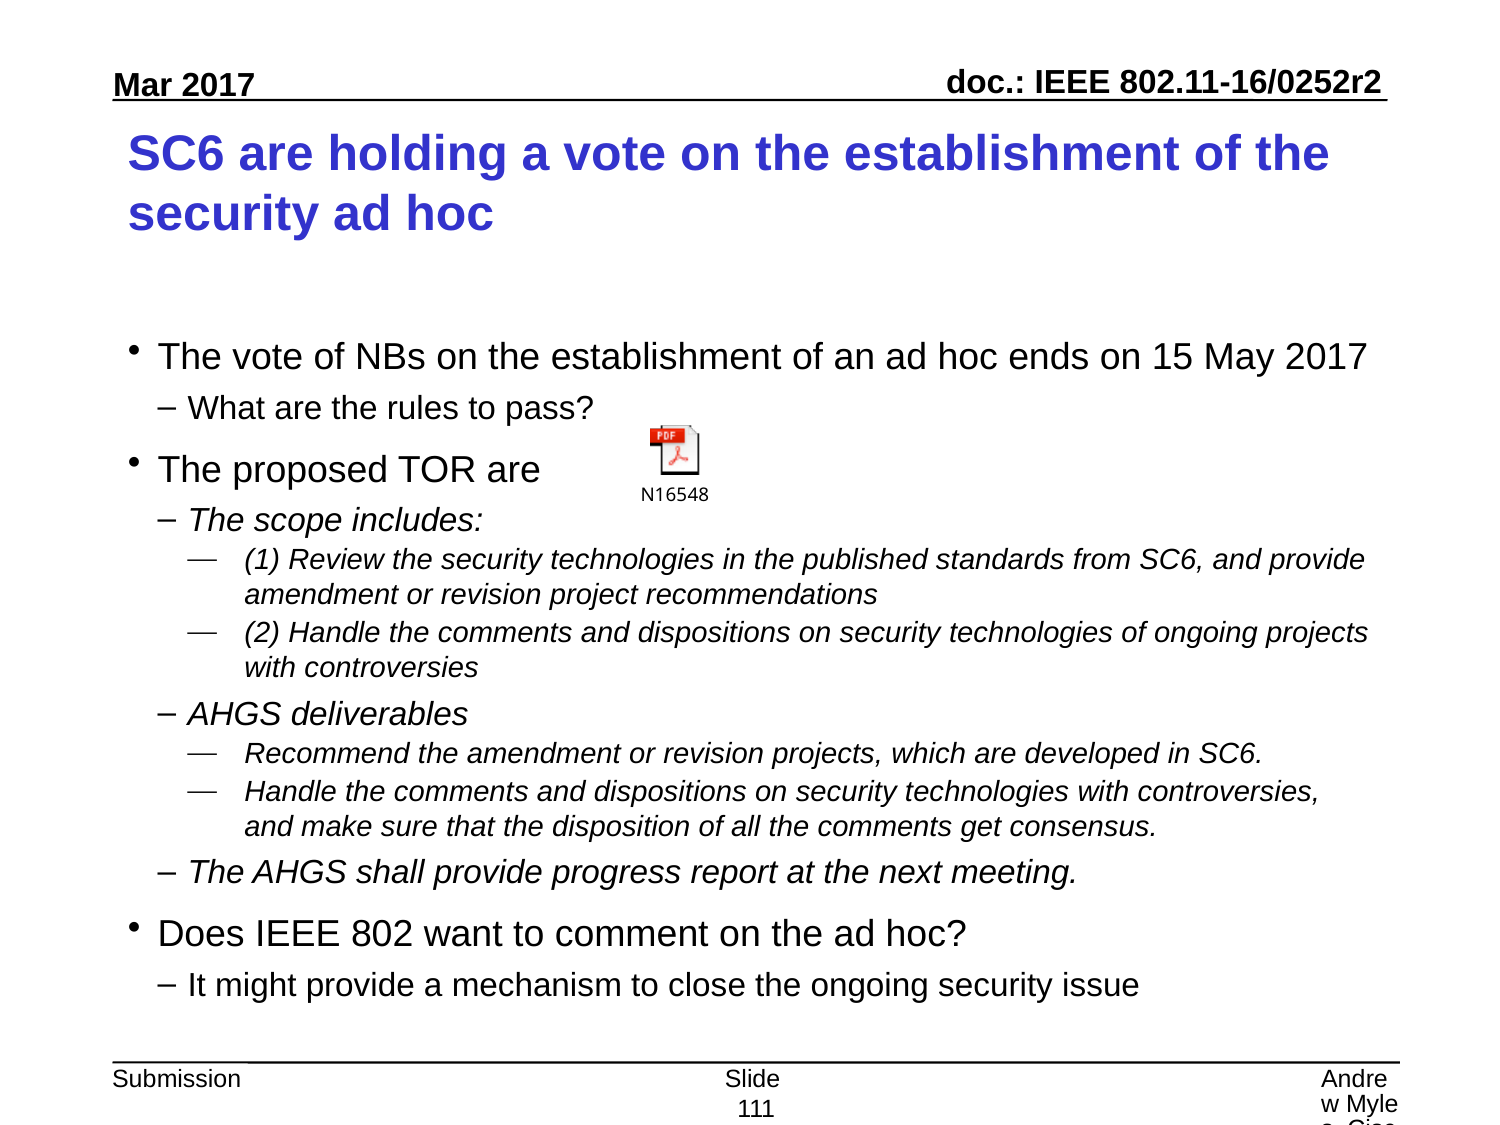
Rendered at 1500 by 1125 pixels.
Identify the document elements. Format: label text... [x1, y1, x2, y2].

footer Andrew Myles, Cisco [1320, 1061, 1402, 1093]
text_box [599, 424, 751, 552]
slide_number Slide 111 [709, 1061, 803, 1093]
title SC6 are holding a vote on the establishment of the security ad hoc [112, 112, 1388, 288]
list The vote of NBs on the establishment of an ad hoc ends on 15 May 2017 What are the rules to pass? The proposed TOR are The scope includes: (1) Review the security technologies in the published standards from SC6, and provide amendment or revision project recommendations (2) Handle the comments and dispositions on security technologies of ongoing projects with controversies AHGS deliverables Recommend the amendment or revision projects, which are developed in SC6. Handle the comments and dispositions on security technologies with controversies, and make sure that the disposition of all the comments get consensus. The AHGS shall provide progress report at the next meeting. Does IEEE 802 want to comment on the ad hoc? It might provide a mechanism to close the ongoing security issue [112, 324, 1388, 1000]
